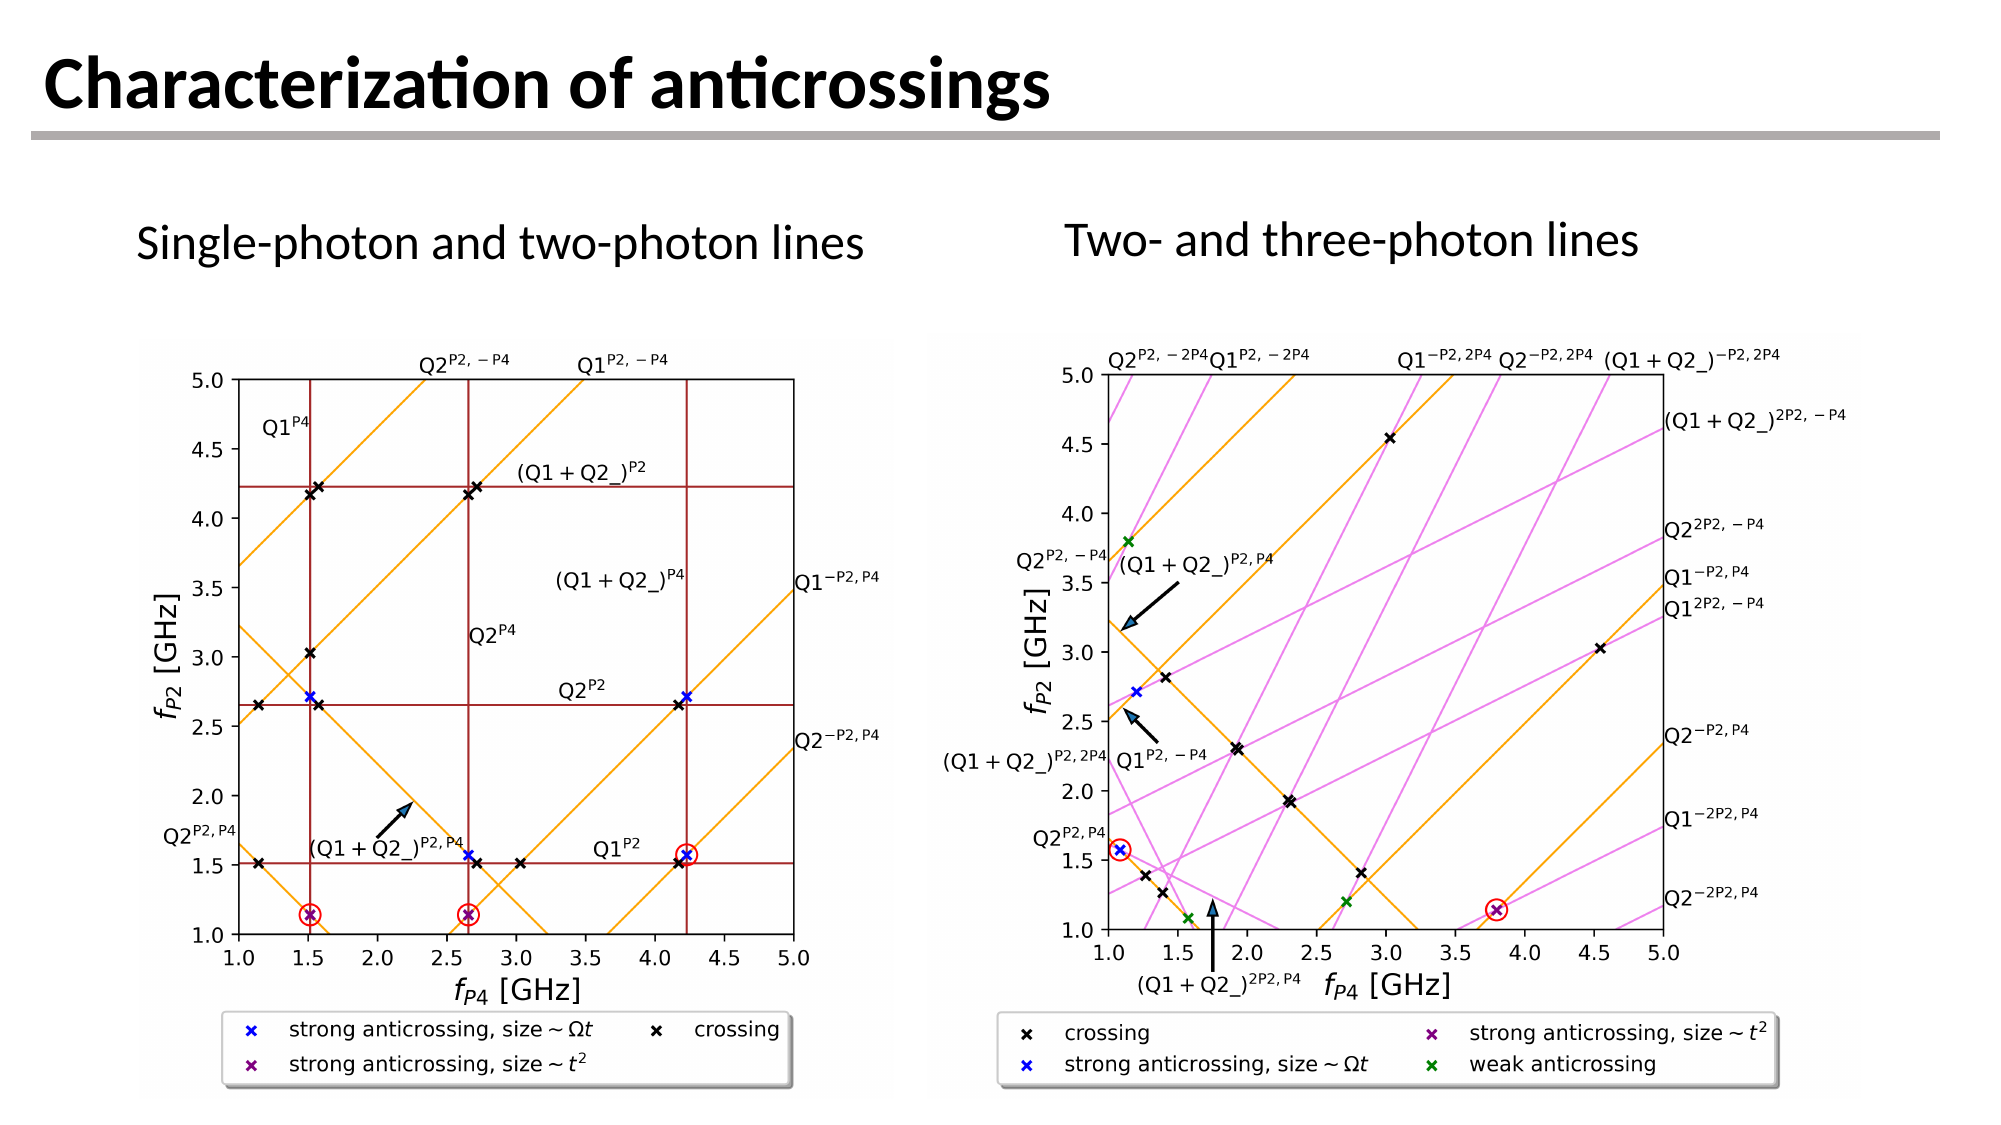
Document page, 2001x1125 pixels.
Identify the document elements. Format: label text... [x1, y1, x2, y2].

text_box Single-photon and two-photon lines [107, 202, 894, 277]
text_box Two- and three-photon lines [958, 199, 1746, 274]
text_box [28, 129, 1942, 142]
picture [139, 339, 894, 1099]
picture [927, 333, 1861, 1099]
text_box Characterization of anticrossings [29, 26, 1691, 131]
